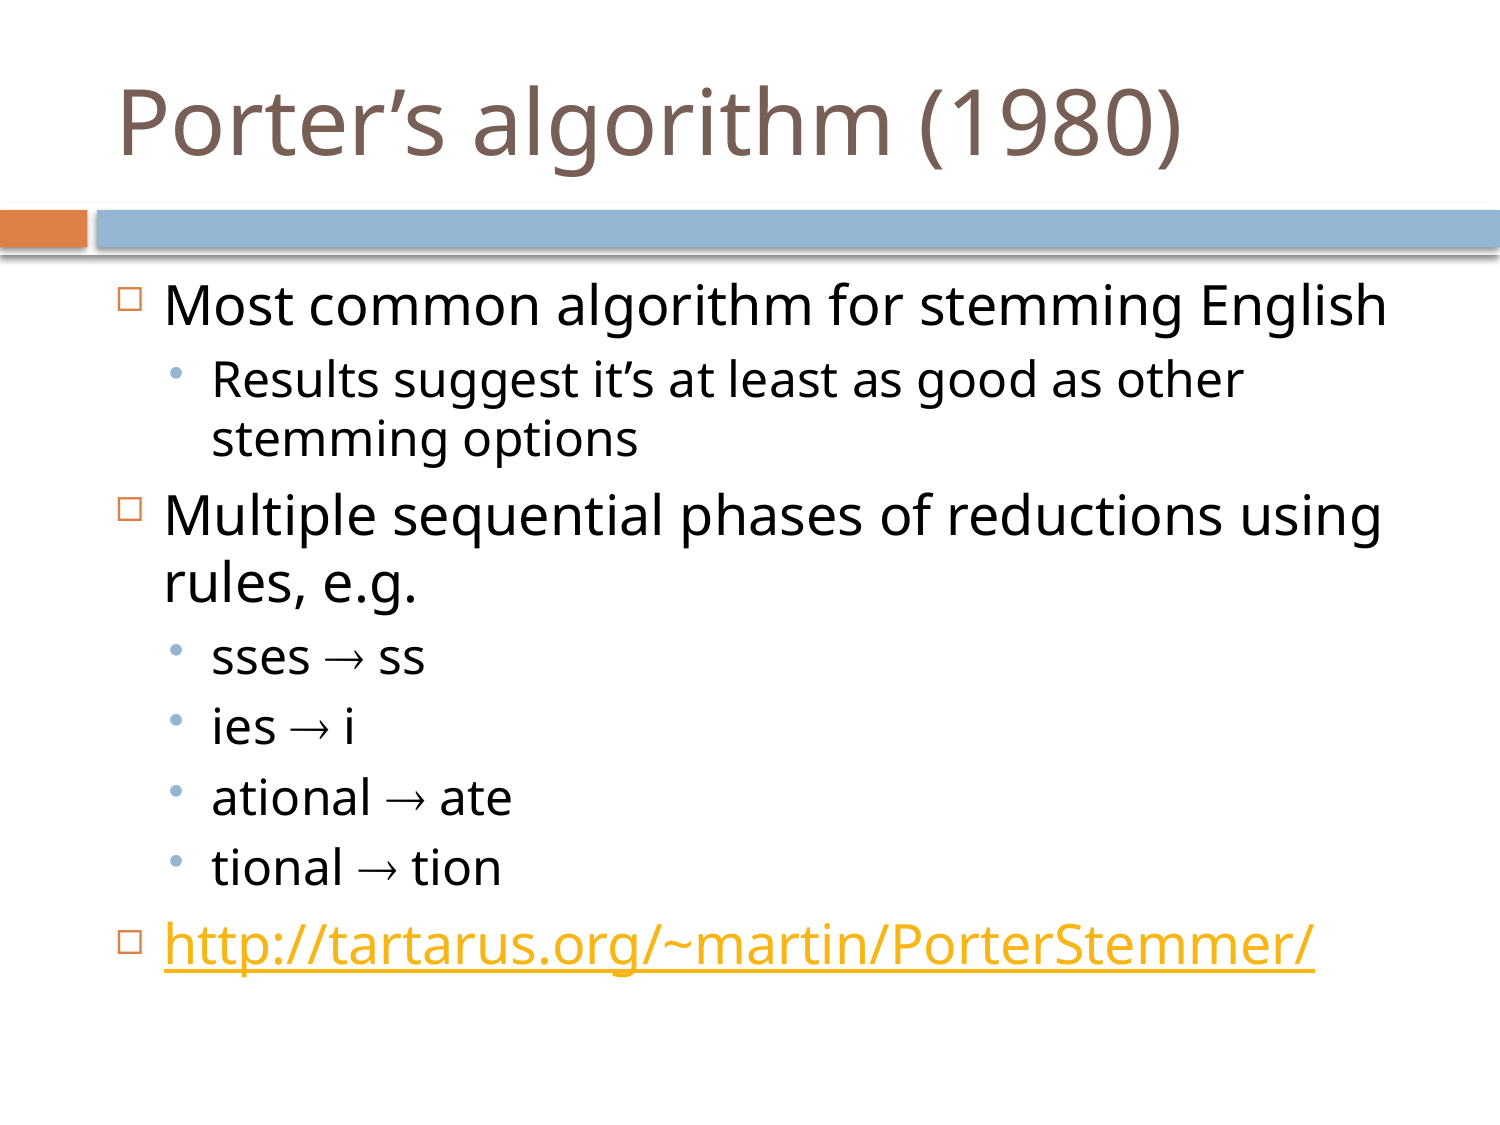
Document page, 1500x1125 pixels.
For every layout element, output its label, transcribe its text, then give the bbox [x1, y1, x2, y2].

title Porter’s algorithm (1980) [100, 37, 1438, 200]
list Most common algorithm for stemming English Results suggest it’s at least as good as other stemming options Multiple sequential phases of reductions using rules, e.g. sses  ss ies  i ational  ate tional  tion http://tartarus.org/~martin/PorterStemmer/ [100, 262, 1438, 1005]
